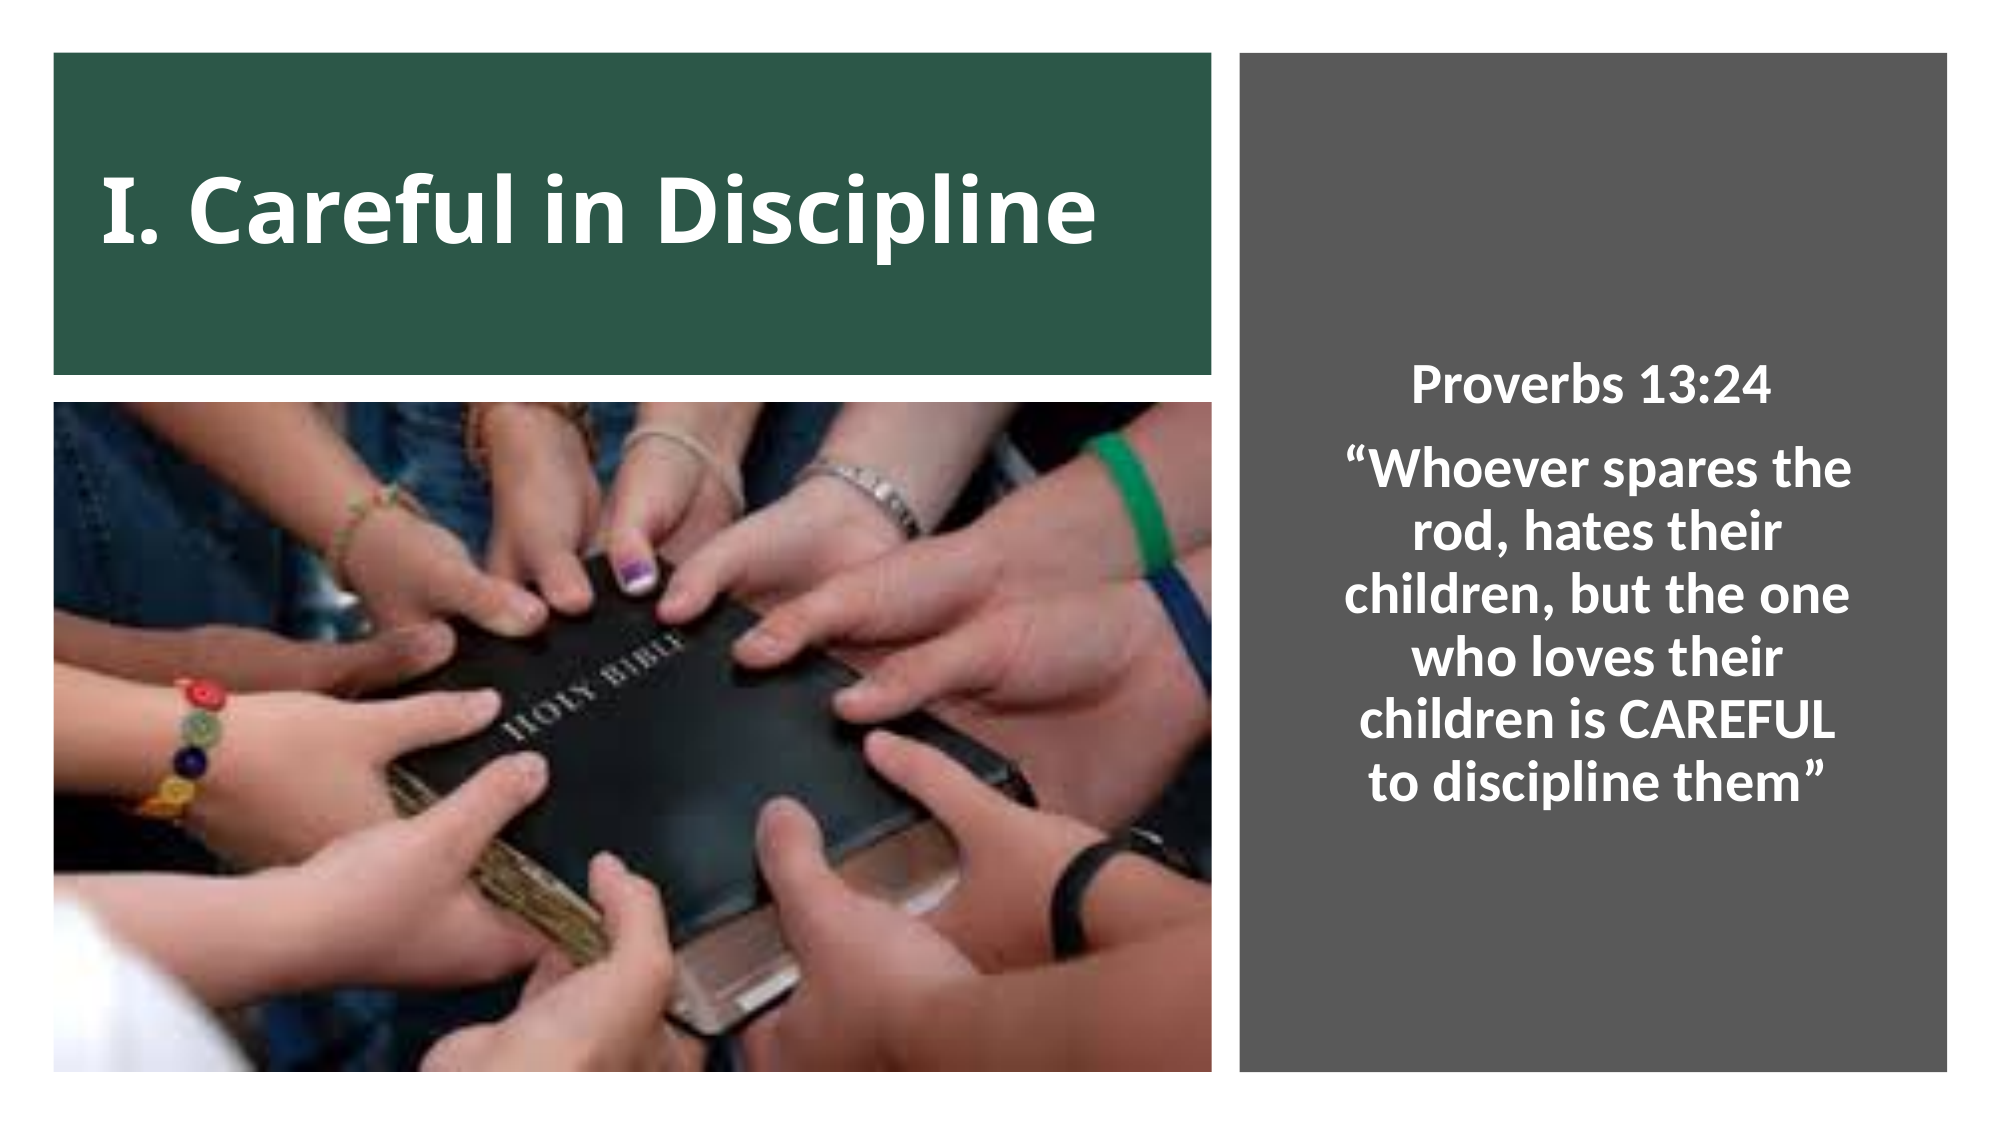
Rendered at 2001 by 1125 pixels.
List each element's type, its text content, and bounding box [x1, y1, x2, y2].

text_box [53, 52, 1212, 376]
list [53, 402, 1212, 1072]
title I. Careful in Discipline [85, 80, 1168, 348]
list Proverbs 13:24 “Whoever spares the rod, hates their children, but the one who loves their children is CAREFUL to discipline them” [1317, 150, 1879, 947]
text_box [1239, 52, 1948, 1073]
